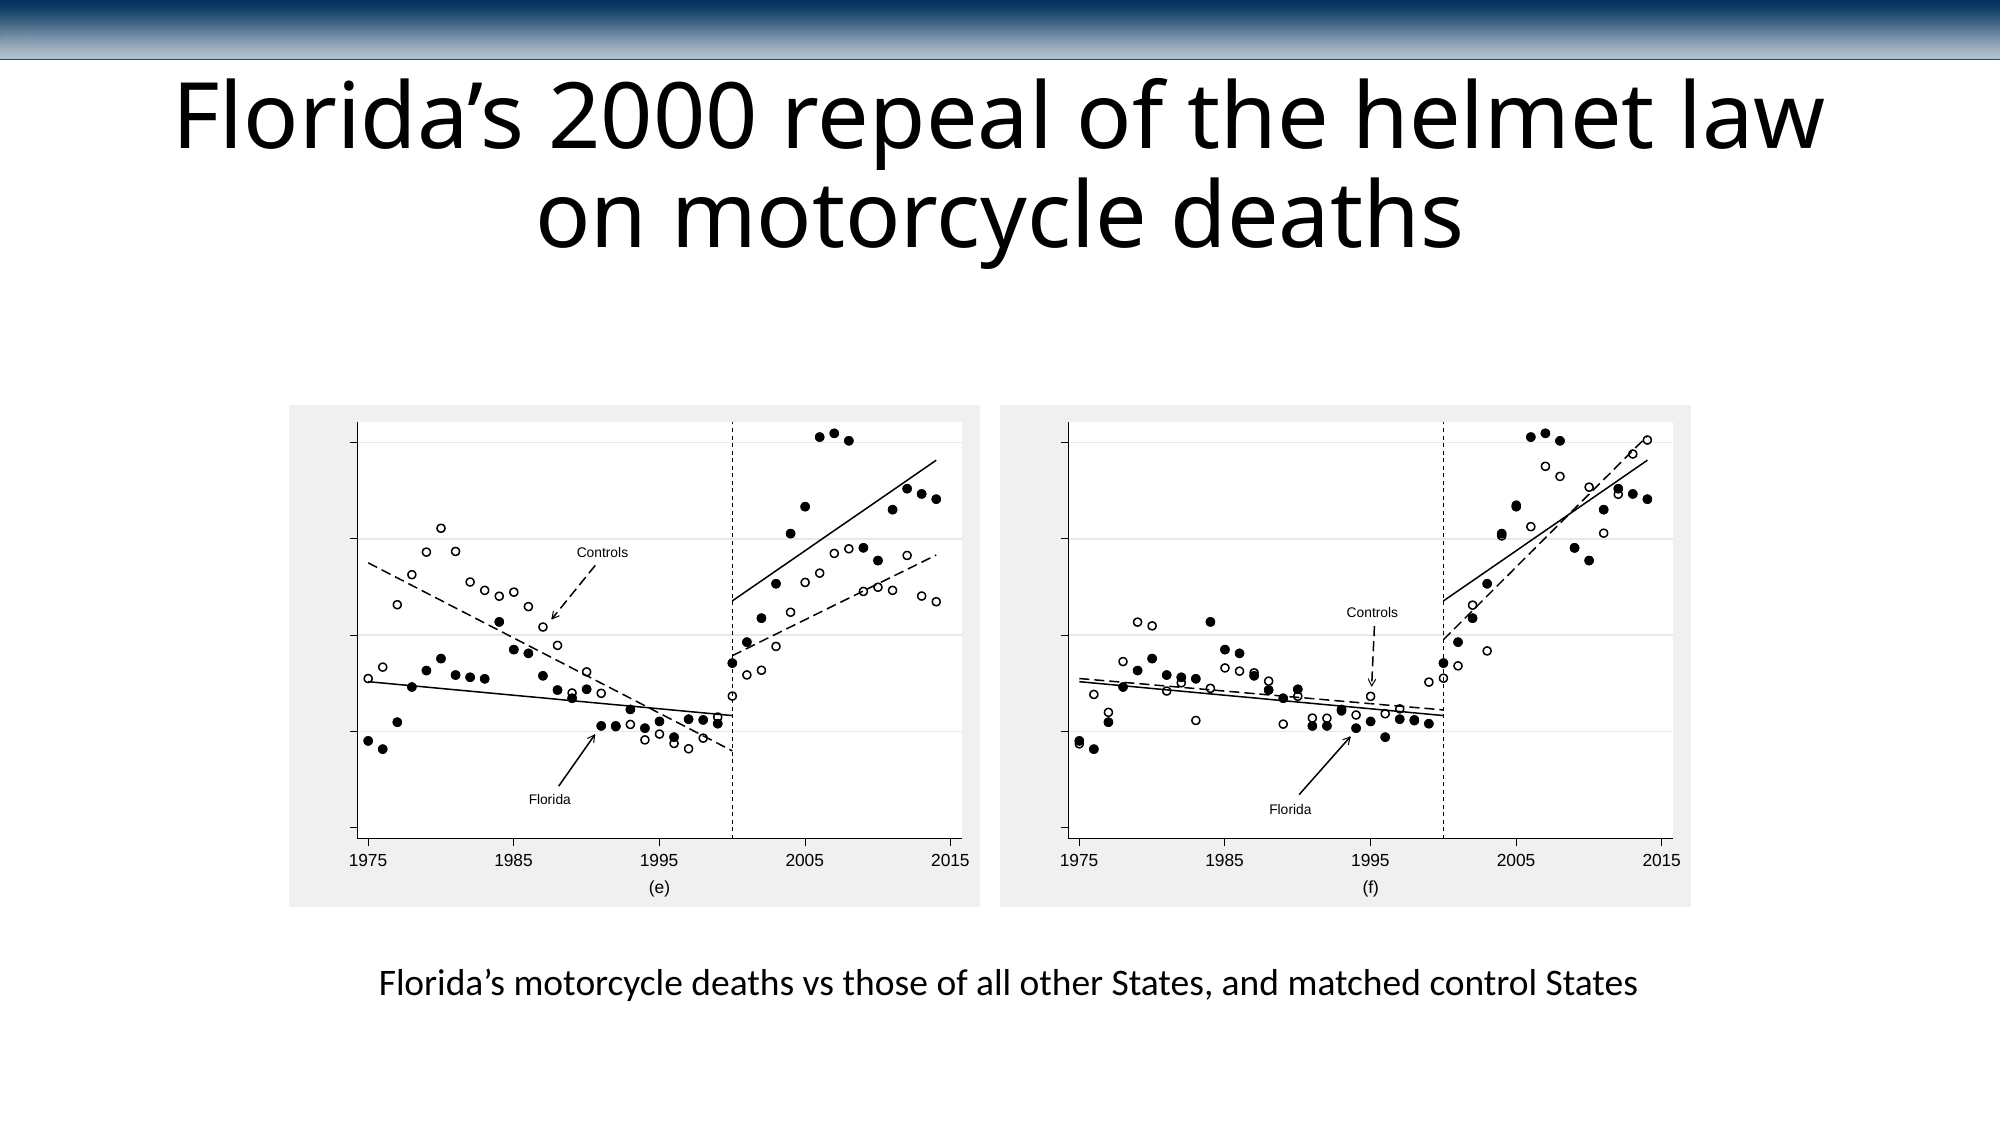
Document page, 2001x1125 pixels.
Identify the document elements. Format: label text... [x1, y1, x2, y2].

picture [0, 0, 2000, 60]
picture [288, 404, 980, 907]
text_box Florida’s motorcycle deaths vs those of all other States, and matched control States [164, 950, 1863, 1011]
picture [999, 404, 1692, 907]
text_box [137, 178, 1863, 397]
title Florida’s 2000 repeal of the helmet law on motorcycle deaths [137, 59, 1863, 178]
